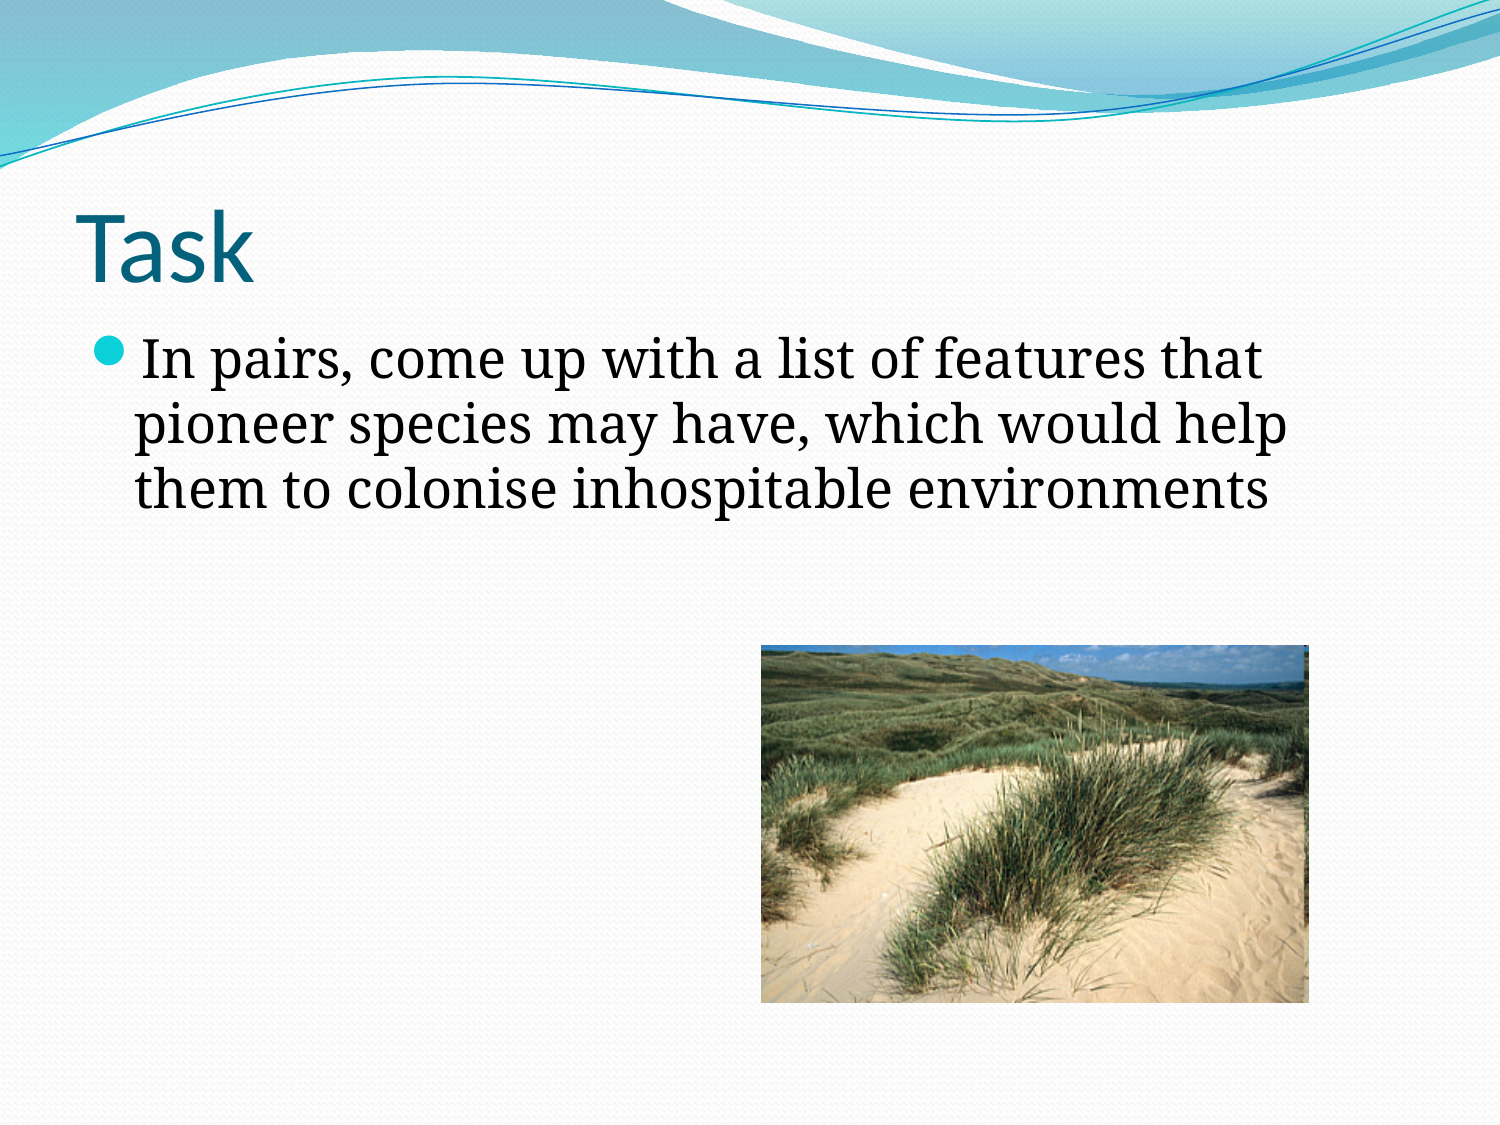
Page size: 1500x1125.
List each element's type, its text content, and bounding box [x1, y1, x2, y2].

title Task [75, 115, 1425, 303]
list In pairs, come up with a list of features that pioneer species may have, which would help them to colonise inhospitable environments [75, 317, 1425, 1038]
picture [761, 645, 1309, 1004]
